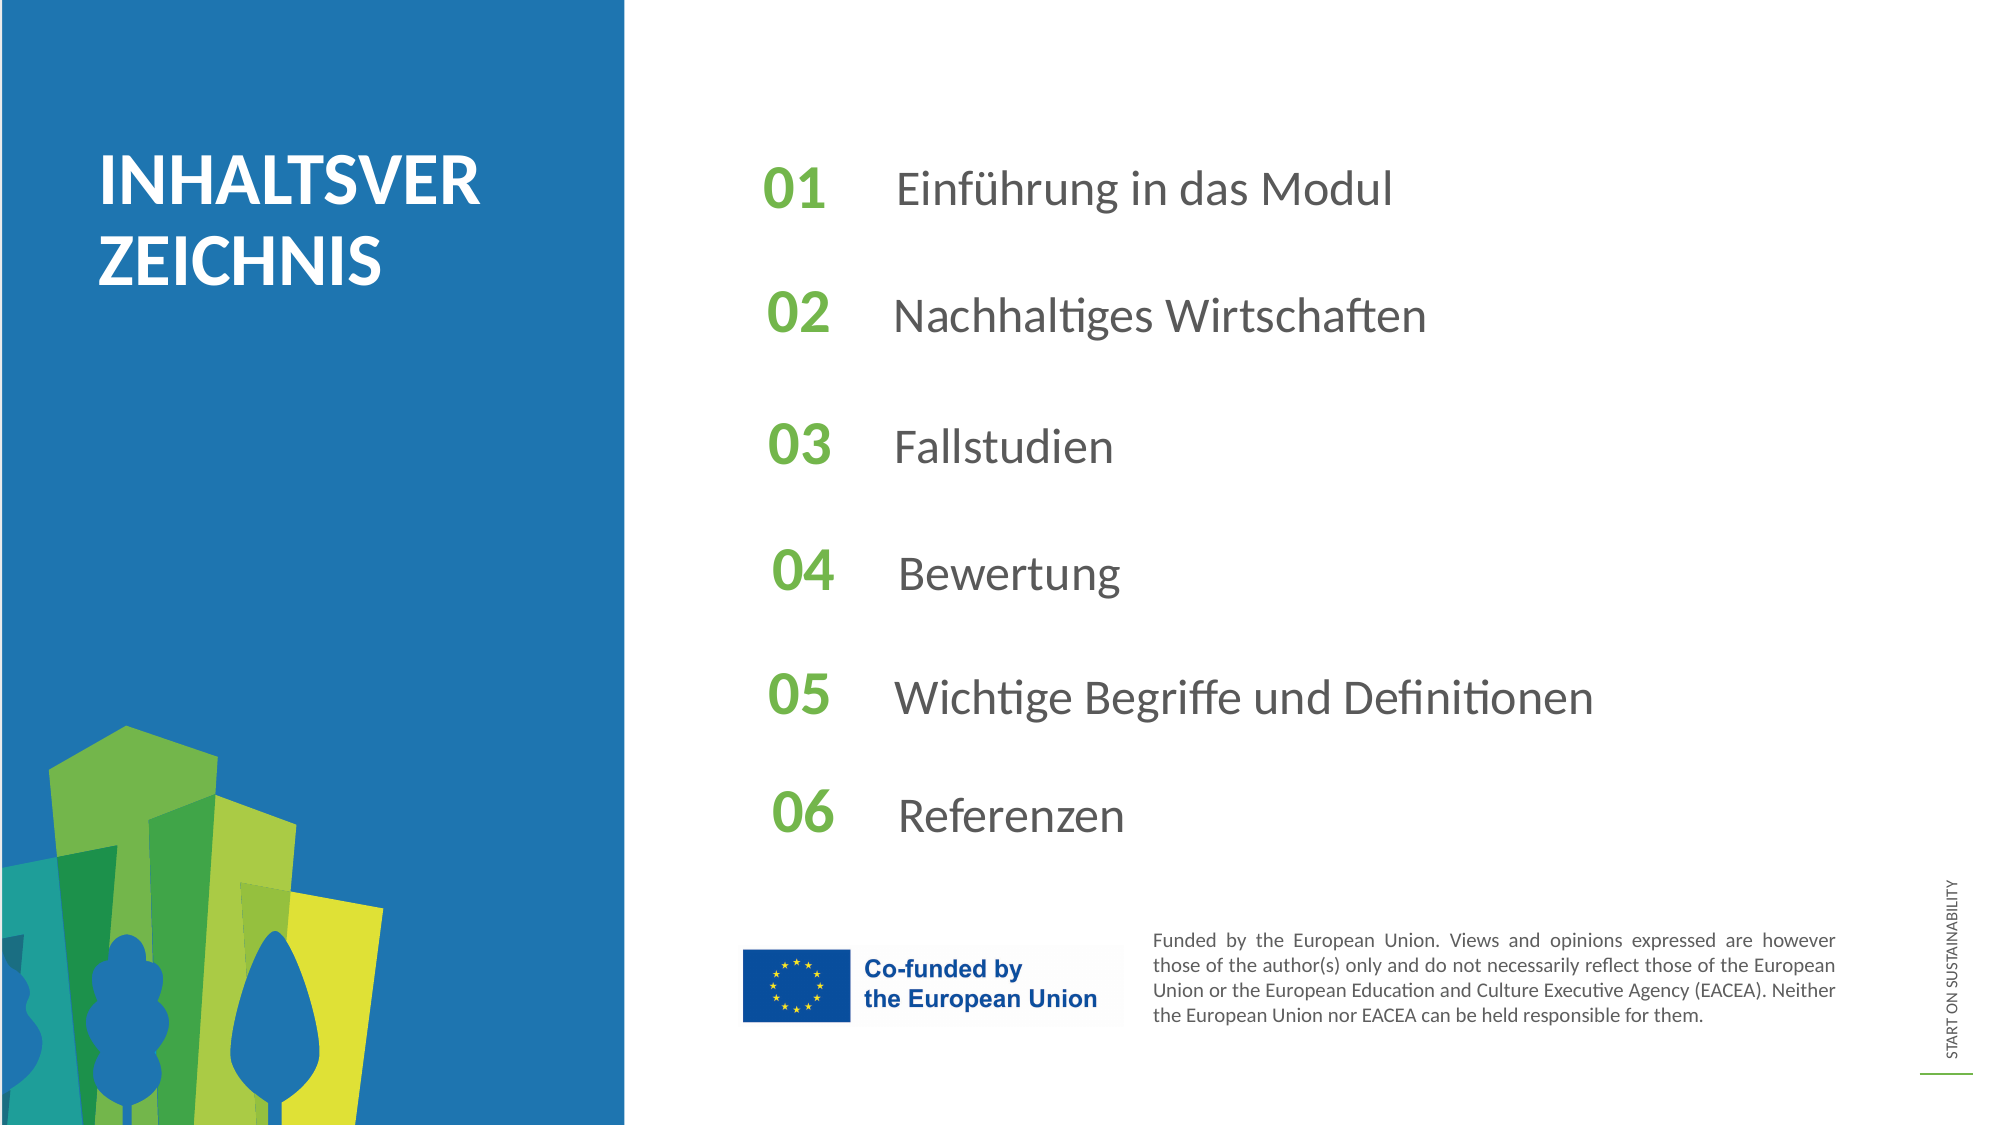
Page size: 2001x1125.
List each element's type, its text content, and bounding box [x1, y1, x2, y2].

picture [738, 945, 1124, 1027]
list Nachhaltiges Wirtschaften [878, 255, 1840, 369]
list Fallstudien [879, 387, 1841, 501]
list INHALTSVERZEICHNIS [83, 131, 499, 361]
list Wichtige Begriffe und Definitionen [879, 637, 1841, 751]
list 04 [746, 513, 862, 627]
list 05 [742, 637, 858, 751]
list 02 [741, 255, 857, 369]
text_box 06 [746, 756, 862, 870]
text_box Referenzen [883, 756, 1845, 870]
list Einführung in das Modul [880, 129, 1842, 243]
list 01 [738, 131, 854, 246]
list Bewertung [883, 513, 1845, 627]
list 03 [742, 387, 858, 501]
